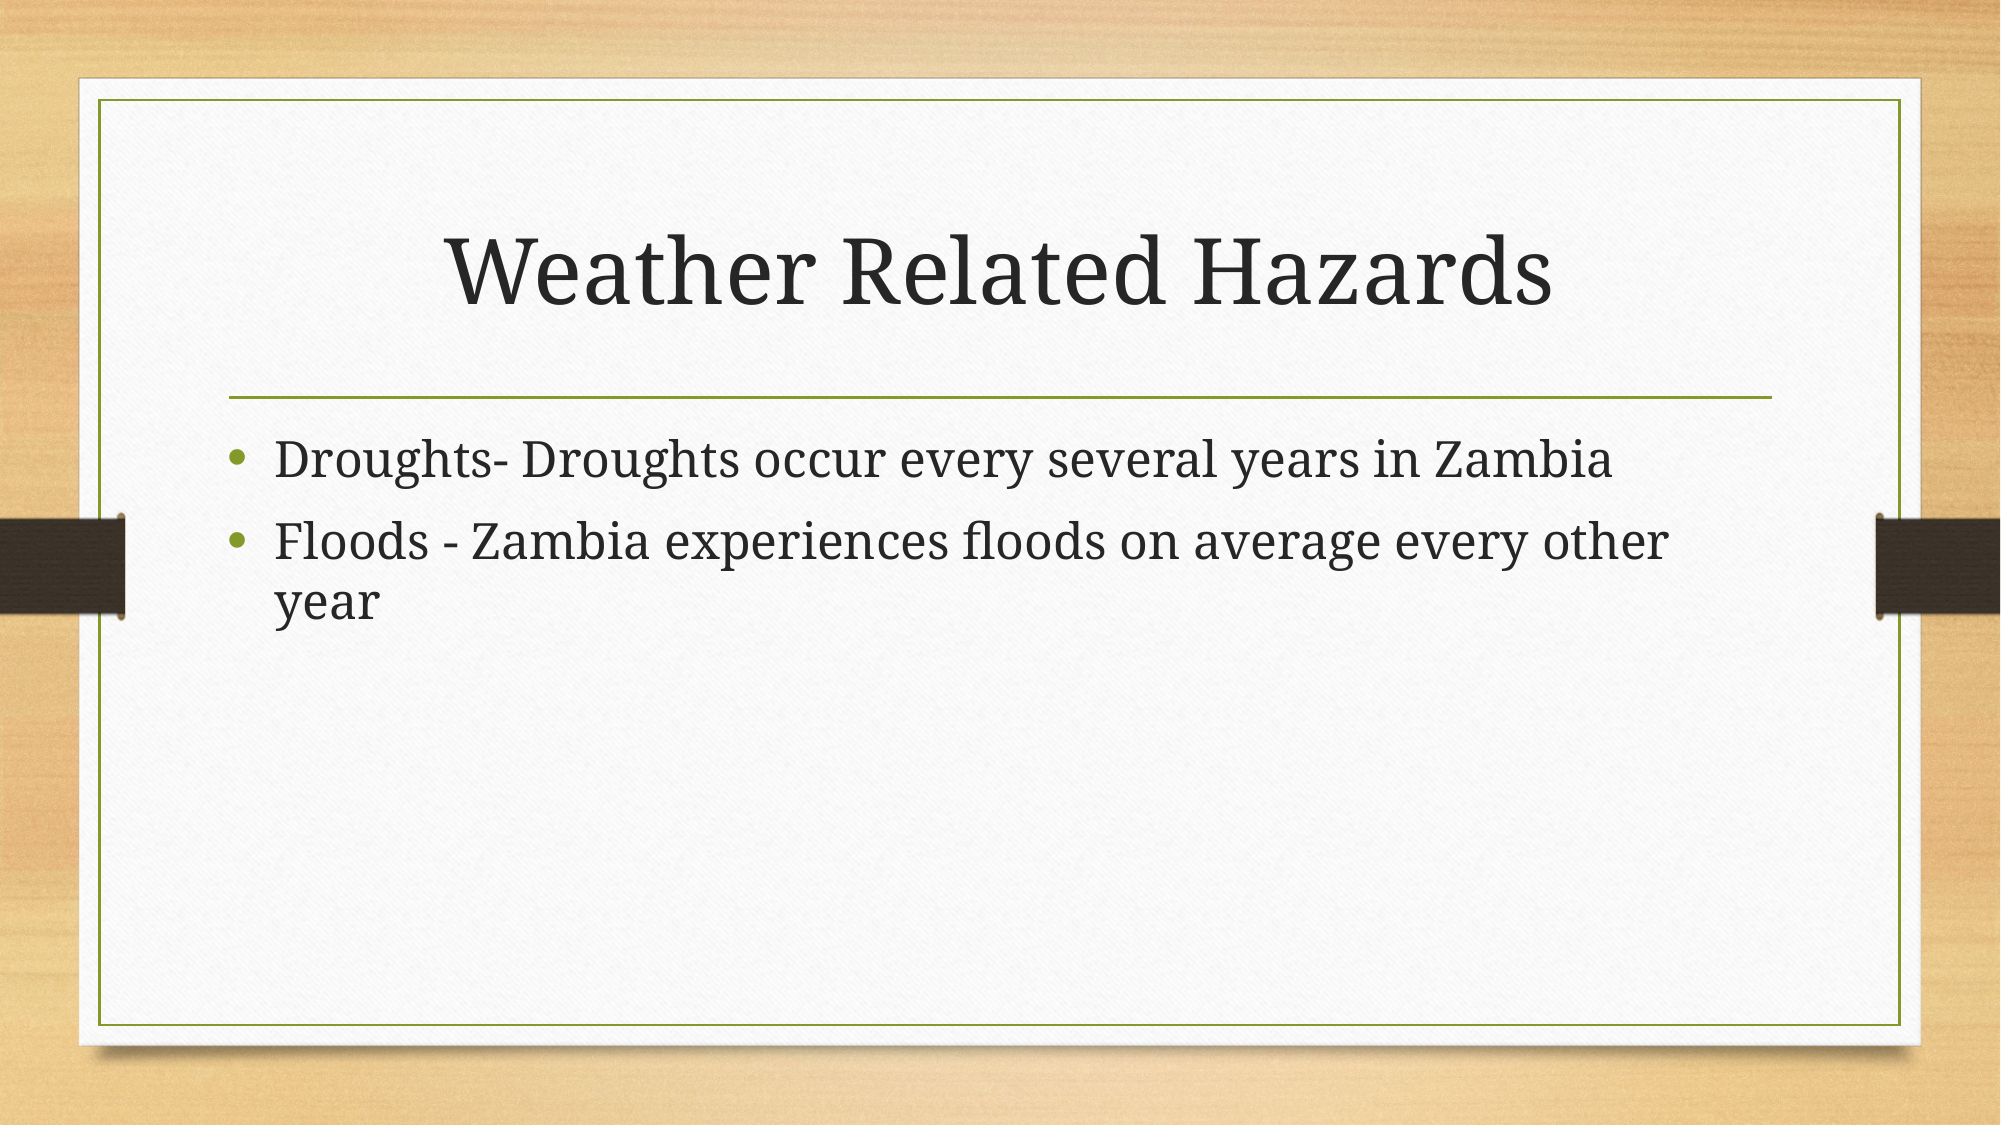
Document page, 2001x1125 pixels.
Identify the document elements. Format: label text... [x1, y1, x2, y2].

picture [0, 0, 2001, 1125]
title Weather Related Hazards [212, 161, 1788, 375]
list Droughts- Droughts occur every several years in Zambia Floods - Zambia experiences floods on average every other year [212, 419, 1788, 964]
